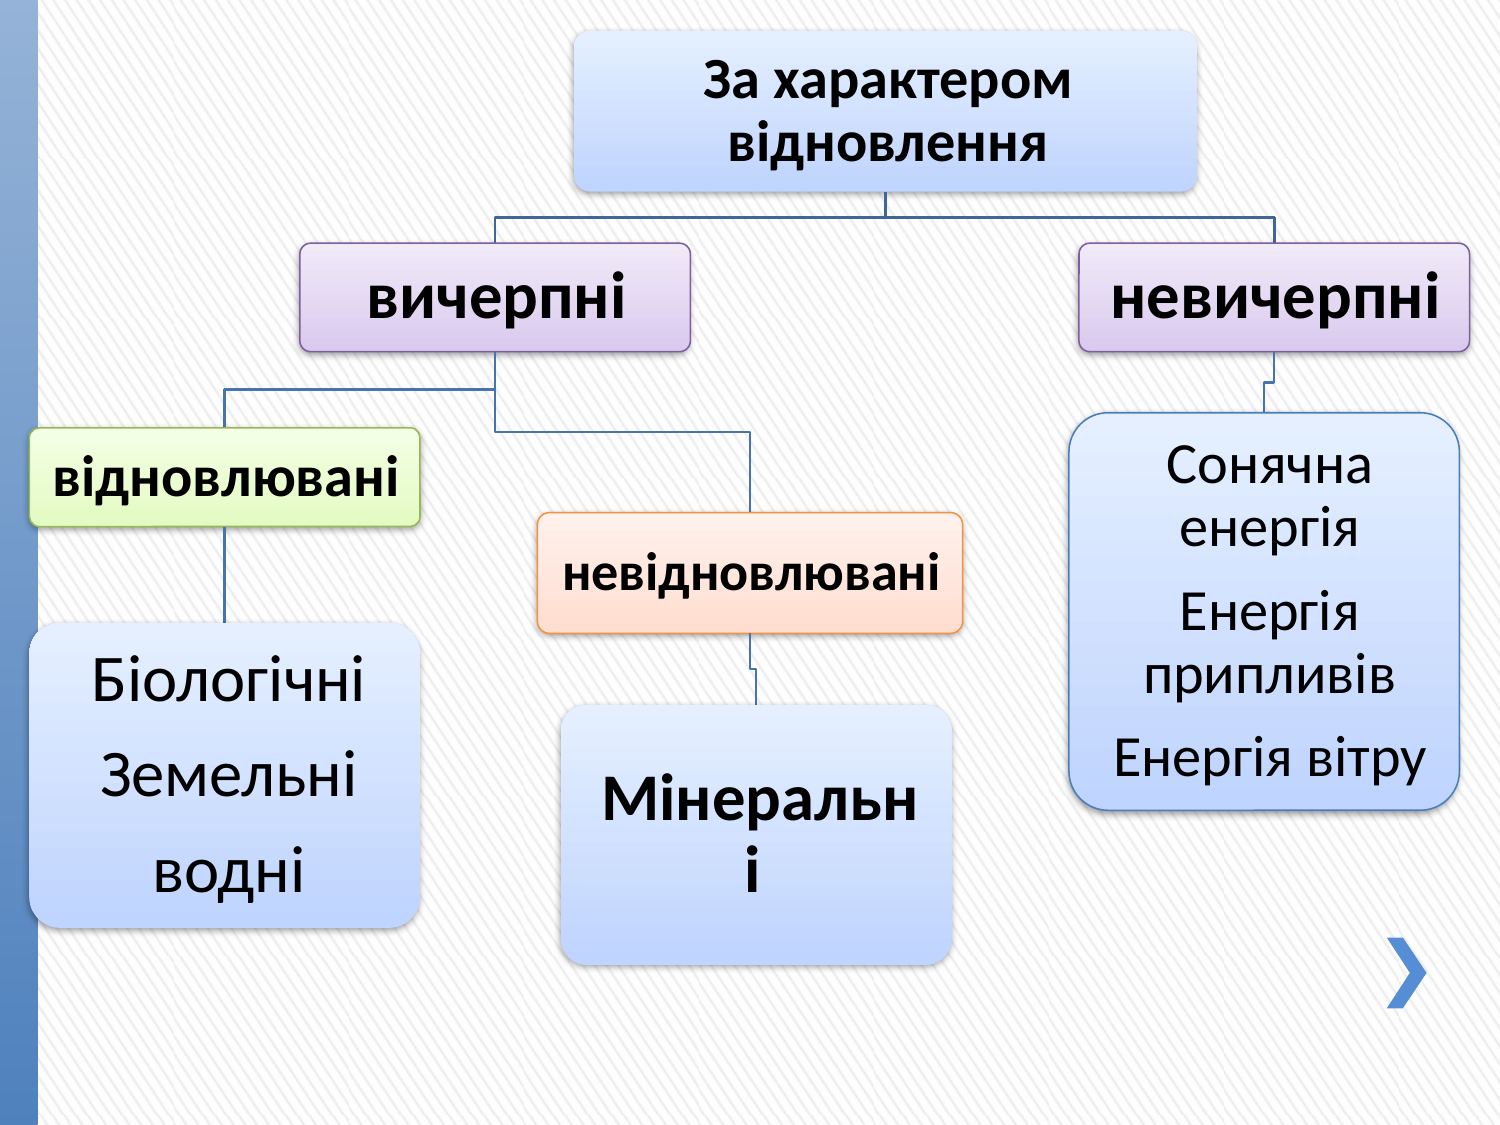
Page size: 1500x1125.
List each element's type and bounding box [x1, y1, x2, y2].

text_box [29, 30, 1471, 1125]
